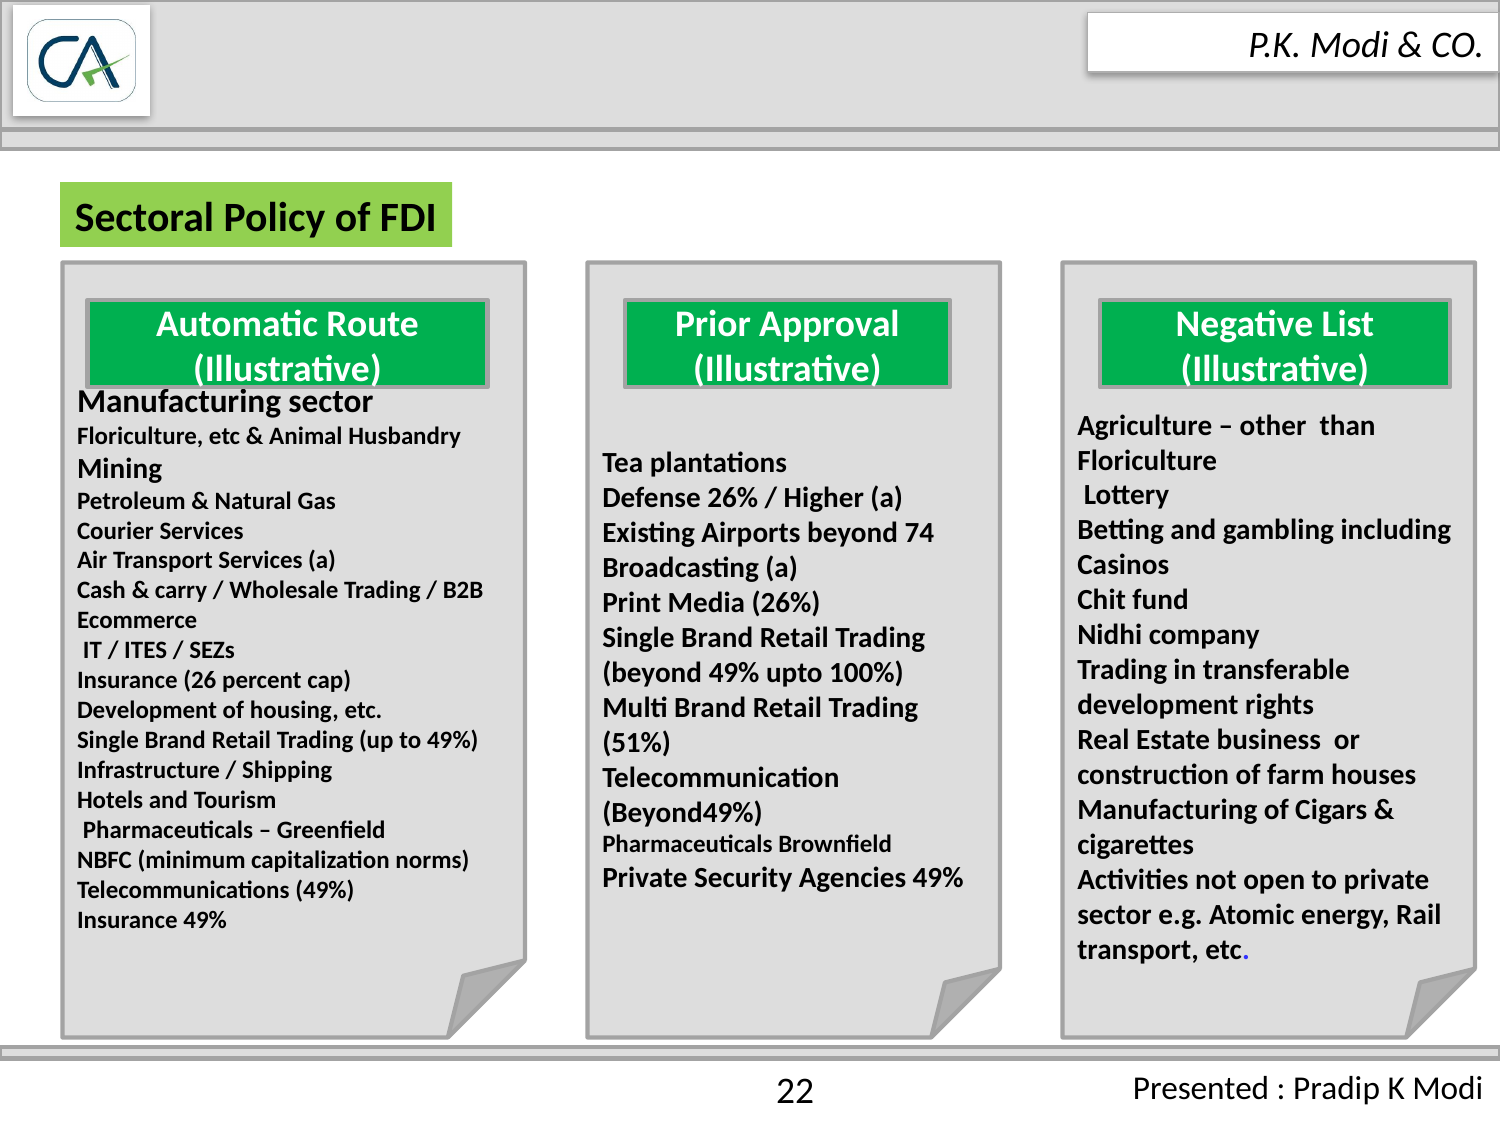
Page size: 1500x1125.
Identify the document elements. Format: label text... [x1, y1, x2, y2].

text_box Tea plantations Defense 26% / Higher (a) Existing Airports beyond 74 Broadcasting (a) Print Media (26%) Single Brand Retail Trading (beyond 49% upto 100%) Multi Brand Retail Trading (51%) Telecommunication (Beyond49%) Pharmaceuticals Brownfield Private Security Agencies 49% [585, 260, 1003, 1040]
text_box Negative List (Illustrative) [1098, 298, 1452, 389]
slide_number 22 [620, 1058, 971, 1119]
text_box [0, 1045, 1500, 1061]
text_box Presented : Pradip K Modi [1118, 1061, 1499, 1114]
text_box Agriculture – other than Floriculture Lottery Betting and gambling including Casinos Chit fund Nidhi company Trading in transferable development rights Real Estate business or construction of farm houses Manufacturing of Cigars & cigarettes Activities not open to private sector e.g. Atomic energy, Rail transport, etc. [1060, 260, 1478, 1040]
text_box Sectoral Policy of FDI [60, 182, 453, 247]
picture [26, 18, 136, 102]
text_box Prior Approval (Illustrative) [623, 298, 952, 389]
text_box Automatic Route (Illustrative) [85, 298, 490, 389]
text_box Manufacturing sector Floriculture, etc & Animal Husbandry Mining Petroleum & Natural Gas Courier Services Air Transport Services (a) Cash & carry / Wholesale Trading / B2B Ecommerce IT / ITES / SEZs Insurance (26 percent cap) Development of housing, etc. Single Brand Retail Trading (up to 49%) Infrastructure / Shipping Hotels and Tourism Pharmaceuticals – Greenfield NBFC (minimum capitalization norms) Telecommunications (49%) Insurance 49% [60, 260, 528, 1040]
text_box [0, 127, 1500, 151]
text_box P.K. Modi & CO. [1087, 12, 1500, 73]
text_box [0, 0, 1500, 127]
